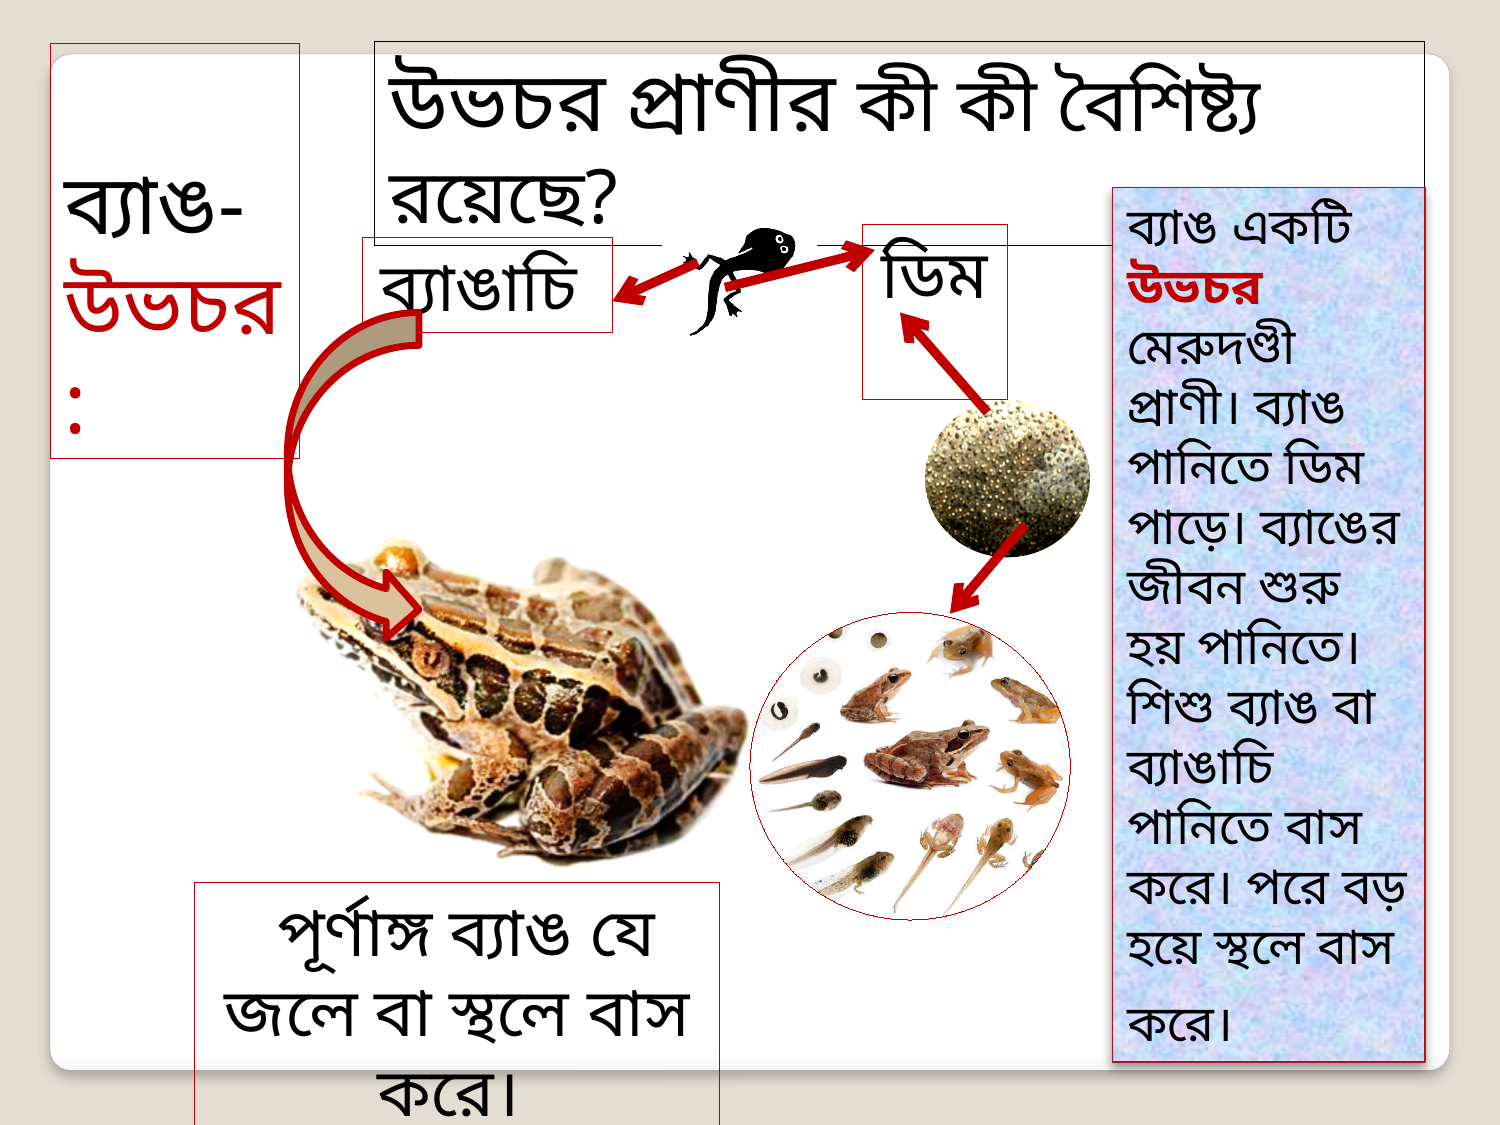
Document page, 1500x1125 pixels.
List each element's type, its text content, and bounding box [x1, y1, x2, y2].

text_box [893, 318, 994, 407]
picture [262, 524, 1071, 921]
picture [924, 399, 1091, 558]
text_box ডিম [862, 224, 1008, 400]
text_box পূর্ণাঙ্গ ব্যাঙ যে জলে বা স্থলে বাস করে। [194, 882, 720, 1125]
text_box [942, 531, 1033, 607]
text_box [612, 262, 699, 302]
text_box ব্যাঙ একটি উভচর মেরুদণ্ডী প্রাণী। ব্যাঙ পানিতে ডিম পাড়ে। ব্যাঙের জীবন শুরু হয় পানিতে। শিশু ব্যাঙ বা ব্যাঙাচি পানিতে বাস করে। পরে বড় হয়ে স্থলে বাস করে। [1112, 187, 1426, 1063]
picture [662, 212, 817, 351]
text_box উভচর প্রাণীর কী কী বৈশিষ্ট্য রয়েছে? [374, 41, 1425, 246]
text_box ব্যাঙ-উভচর: [50, 43, 300, 459]
text_box ব্যাঙাচি [362, 237, 613, 333]
text_box [283, 308, 423, 523]
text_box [724, 249, 876, 288]
